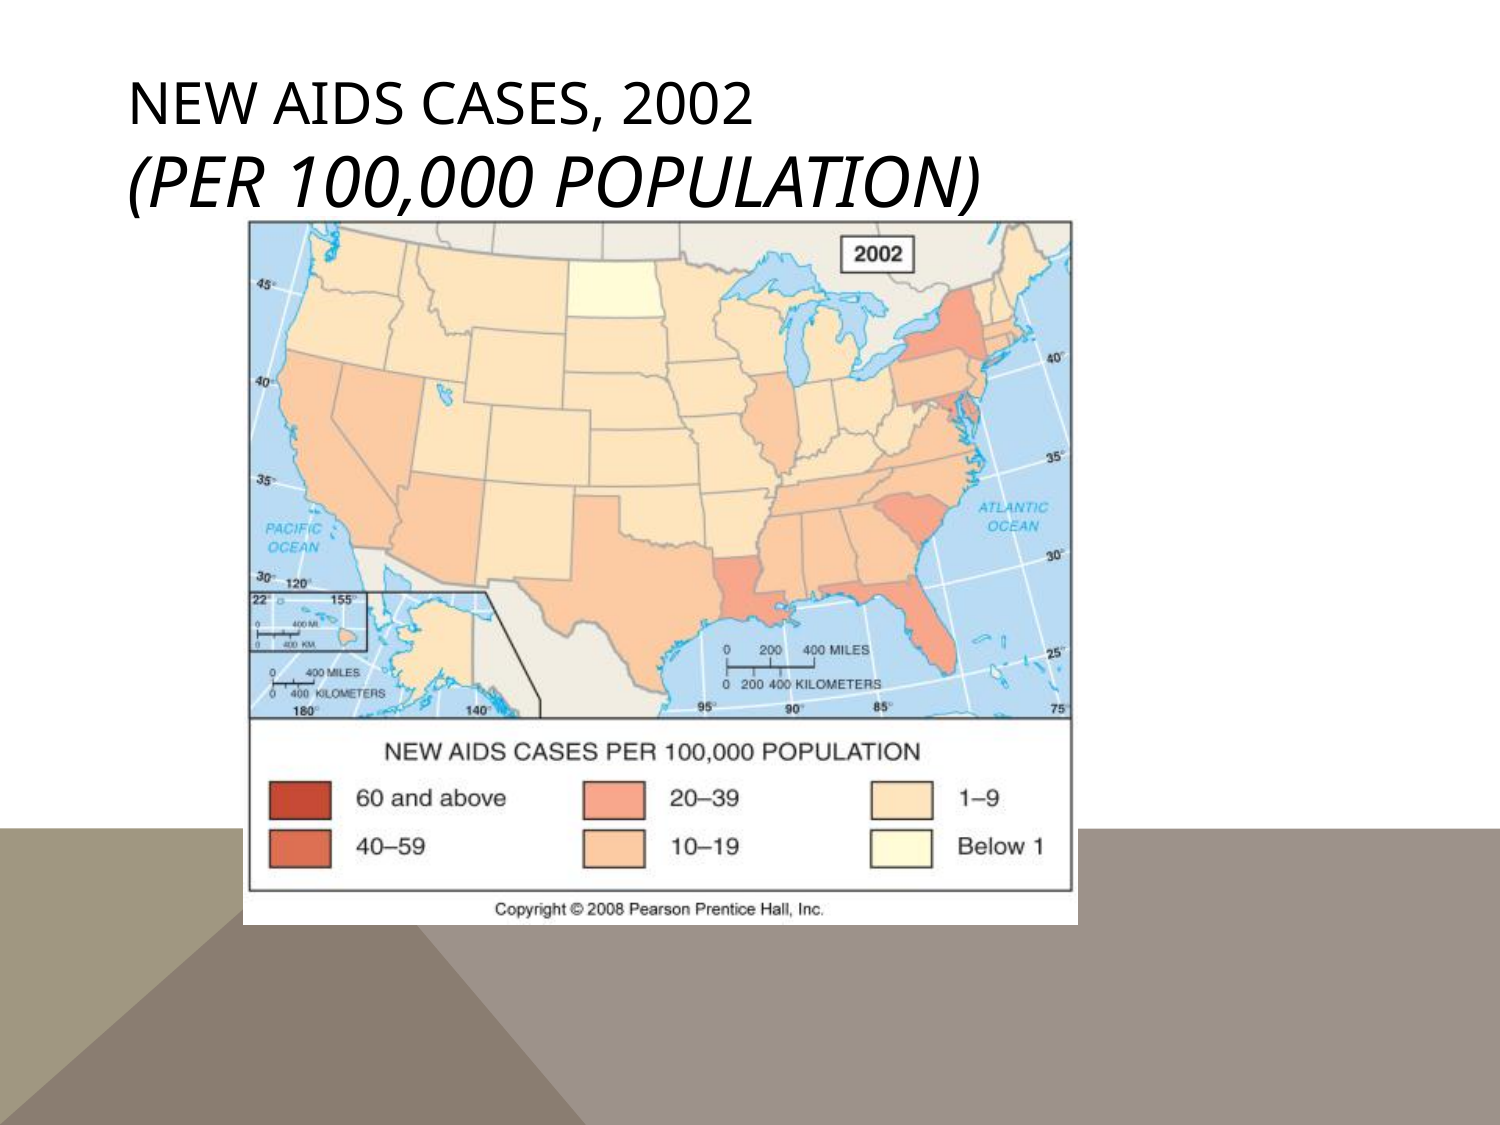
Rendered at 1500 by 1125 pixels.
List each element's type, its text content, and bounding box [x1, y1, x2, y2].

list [243, 216, 1078, 925]
title New AIDS Cases, 2002 (per 100,000 population) [112, 50, 1388, 238]
